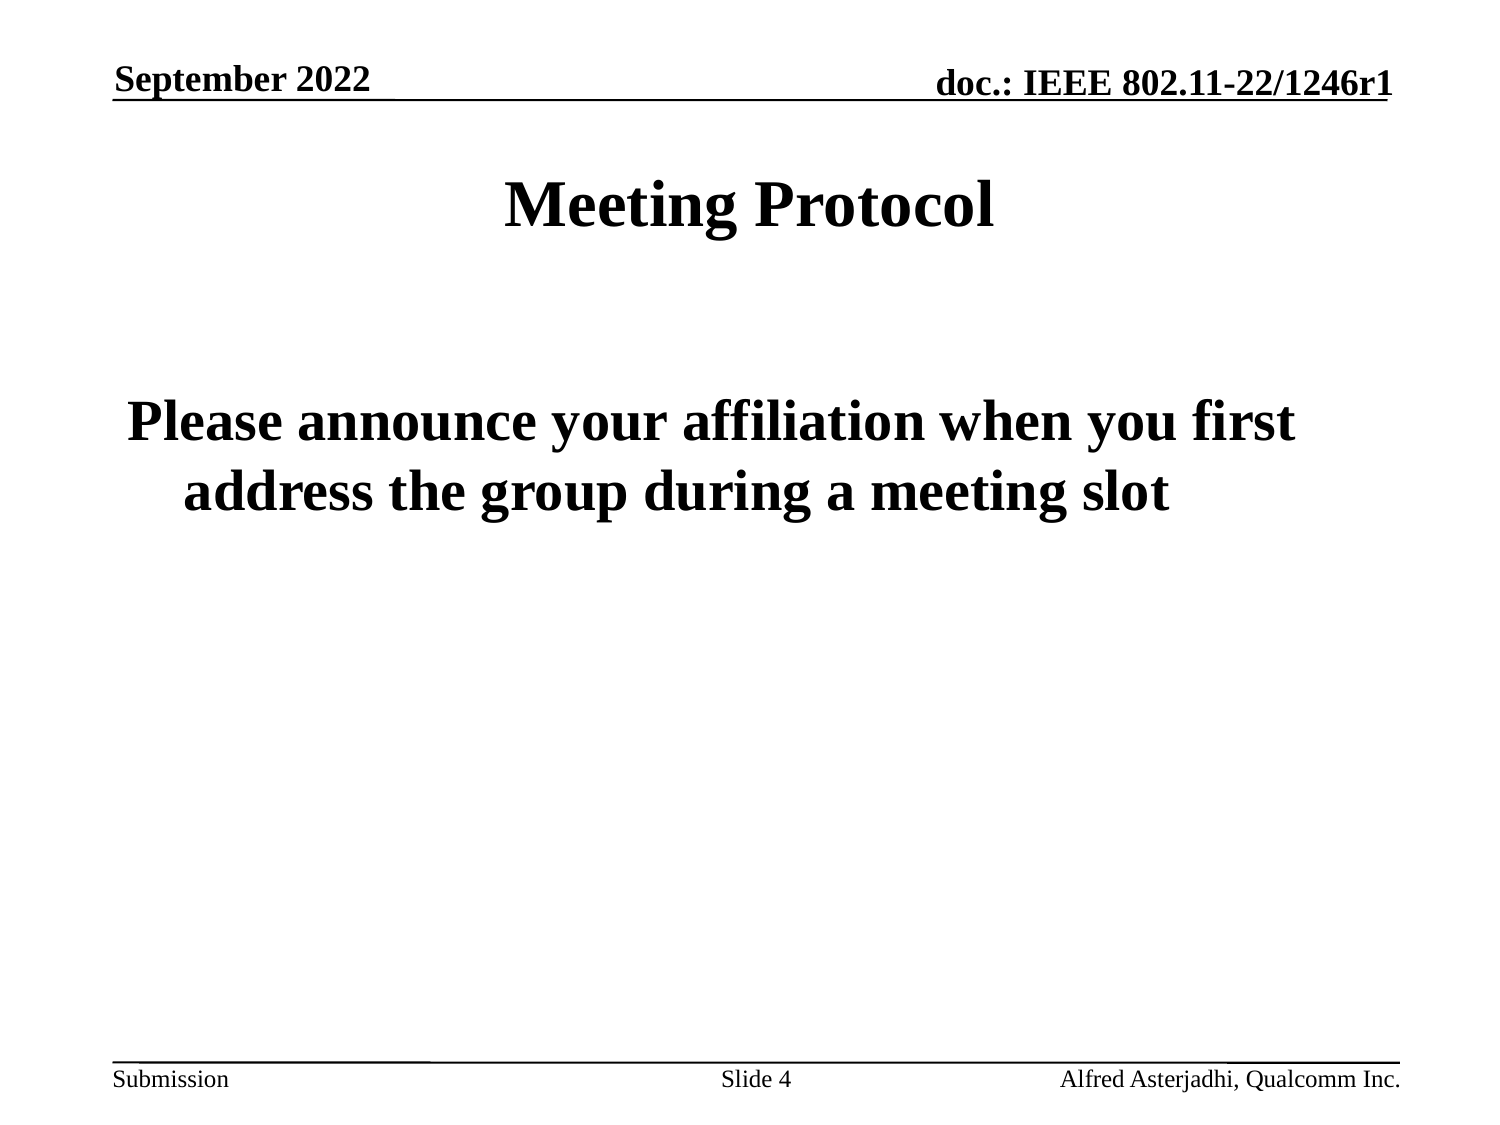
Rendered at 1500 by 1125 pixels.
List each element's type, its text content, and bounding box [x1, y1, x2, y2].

list Please announce your affiliation when you first address the group during a meeting slot [112, 374, 1388, 513]
slide_number Slide 4 [712, 1061, 800, 1123]
title Meeting Protocol [112, 112, 1388, 288]
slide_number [114, 54, 493, 100]
footer Alfred Asterjadhi, Qualcomm Inc. [878, 1061, 1402, 1093]
